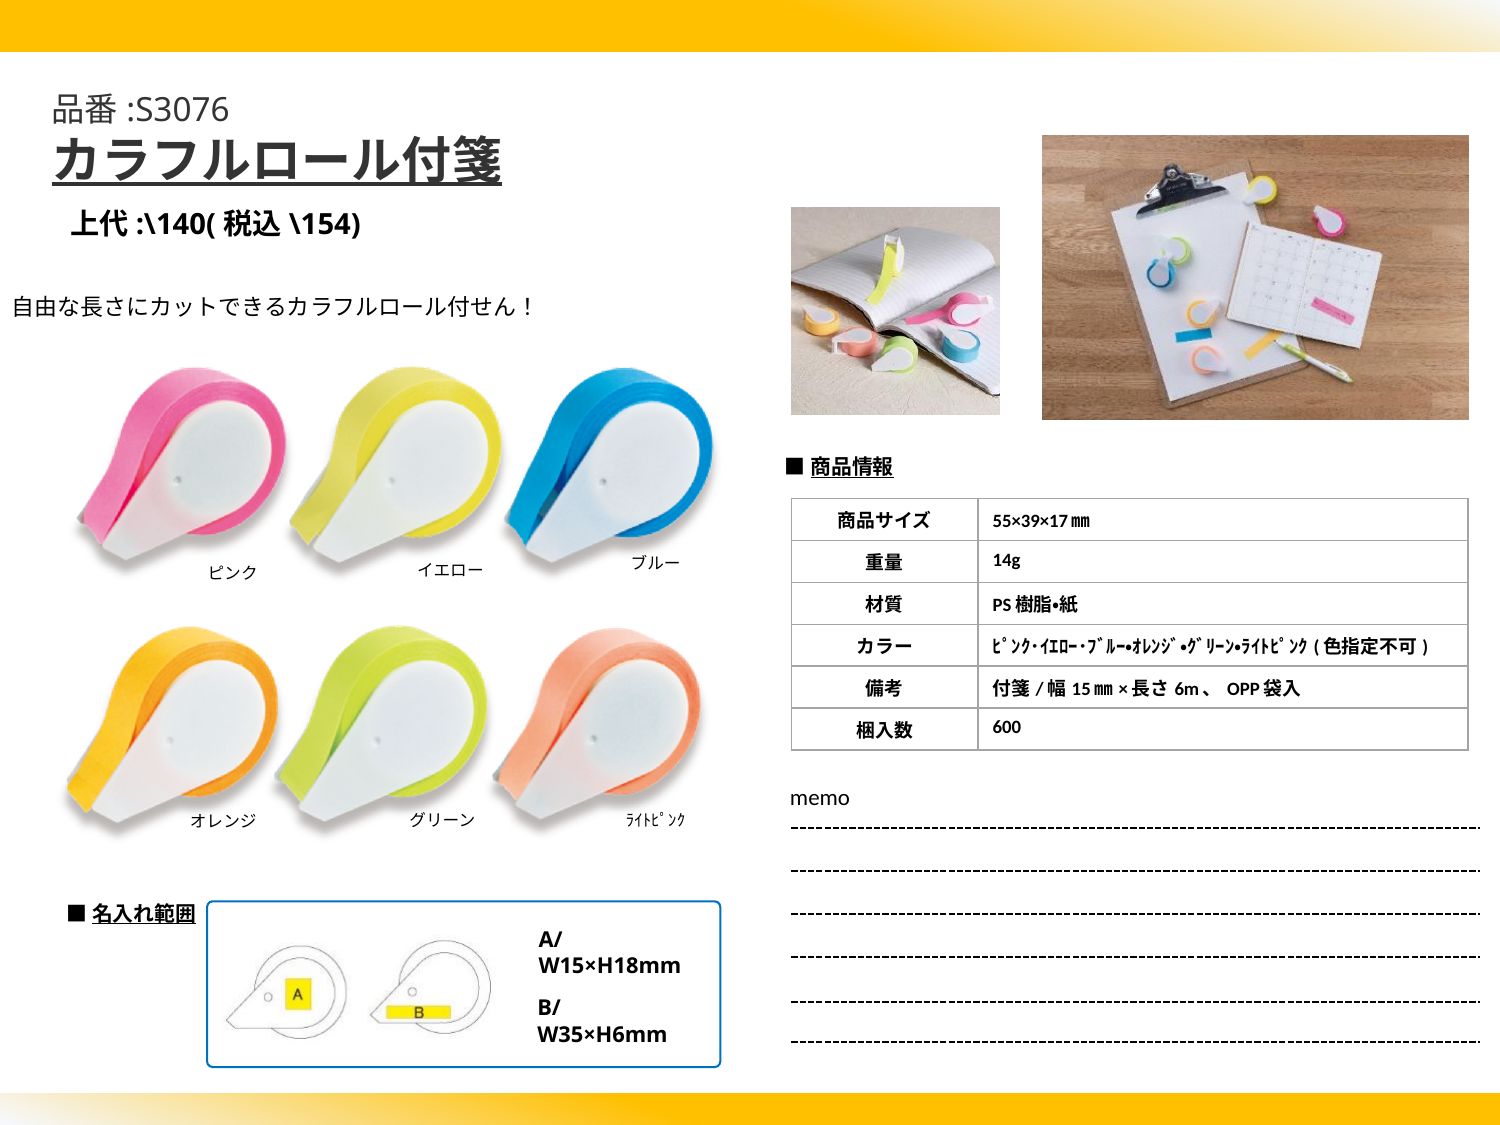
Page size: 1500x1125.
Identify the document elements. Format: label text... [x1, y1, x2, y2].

table_cell ﾋﾟﾝｸ･ｲｴﾛｰ･ﾌﾞﾙｰ・ｵﾚﾝｼﾞ・ｸﾞﾘｰﾝ・ﾗｲﾄﾋﾟﾝｸ(色指定不可) [979, 625, 1467, 665]
picture [215, 934, 501, 1049]
picture [1042, 135, 1469, 420]
text_box 自由な長さにカットできるカラフルロール付せん！ [0, 284, 555, 328]
table_cell 600 [979, 709, 1467, 749]
table_cell 備考 [792, 667, 977, 707]
table_cell 梱入数 [792, 709, 977, 749]
table_cell 付箋/幅15㎜×長さ6m、OPP袋入 [979, 667, 1467, 707]
text_box [0, 1093, 1500, 1125]
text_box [775, 774, 1480, 1042]
picture [791, 207, 1000, 416]
table_header 55×39×17㎜ [979, 499, 1467, 540]
table_cell 14g [979, 541, 1467, 582]
text_box ■商品情報 [770, 446, 909, 487]
text_box ■名入れ範囲 [51, 893, 211, 933]
table_header 商品サイズ [792, 499, 977, 540]
table_cell 重量 [792, 541, 977, 582]
text_box 品番:S3076 カラフルロール付箋 [37, 81, 744, 196]
text_box 上代:\140(税込\154) [55, 198, 377, 249]
table_cell PS樹脂・紙 [979, 583, 1467, 624]
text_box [207, 901, 721, 1068]
picture [53, 365, 729, 851]
table_cell 材質 [792, 583, 977, 624]
table_cell カラー [792, 625, 977, 665]
text_box [0, 0, 1500, 52]
